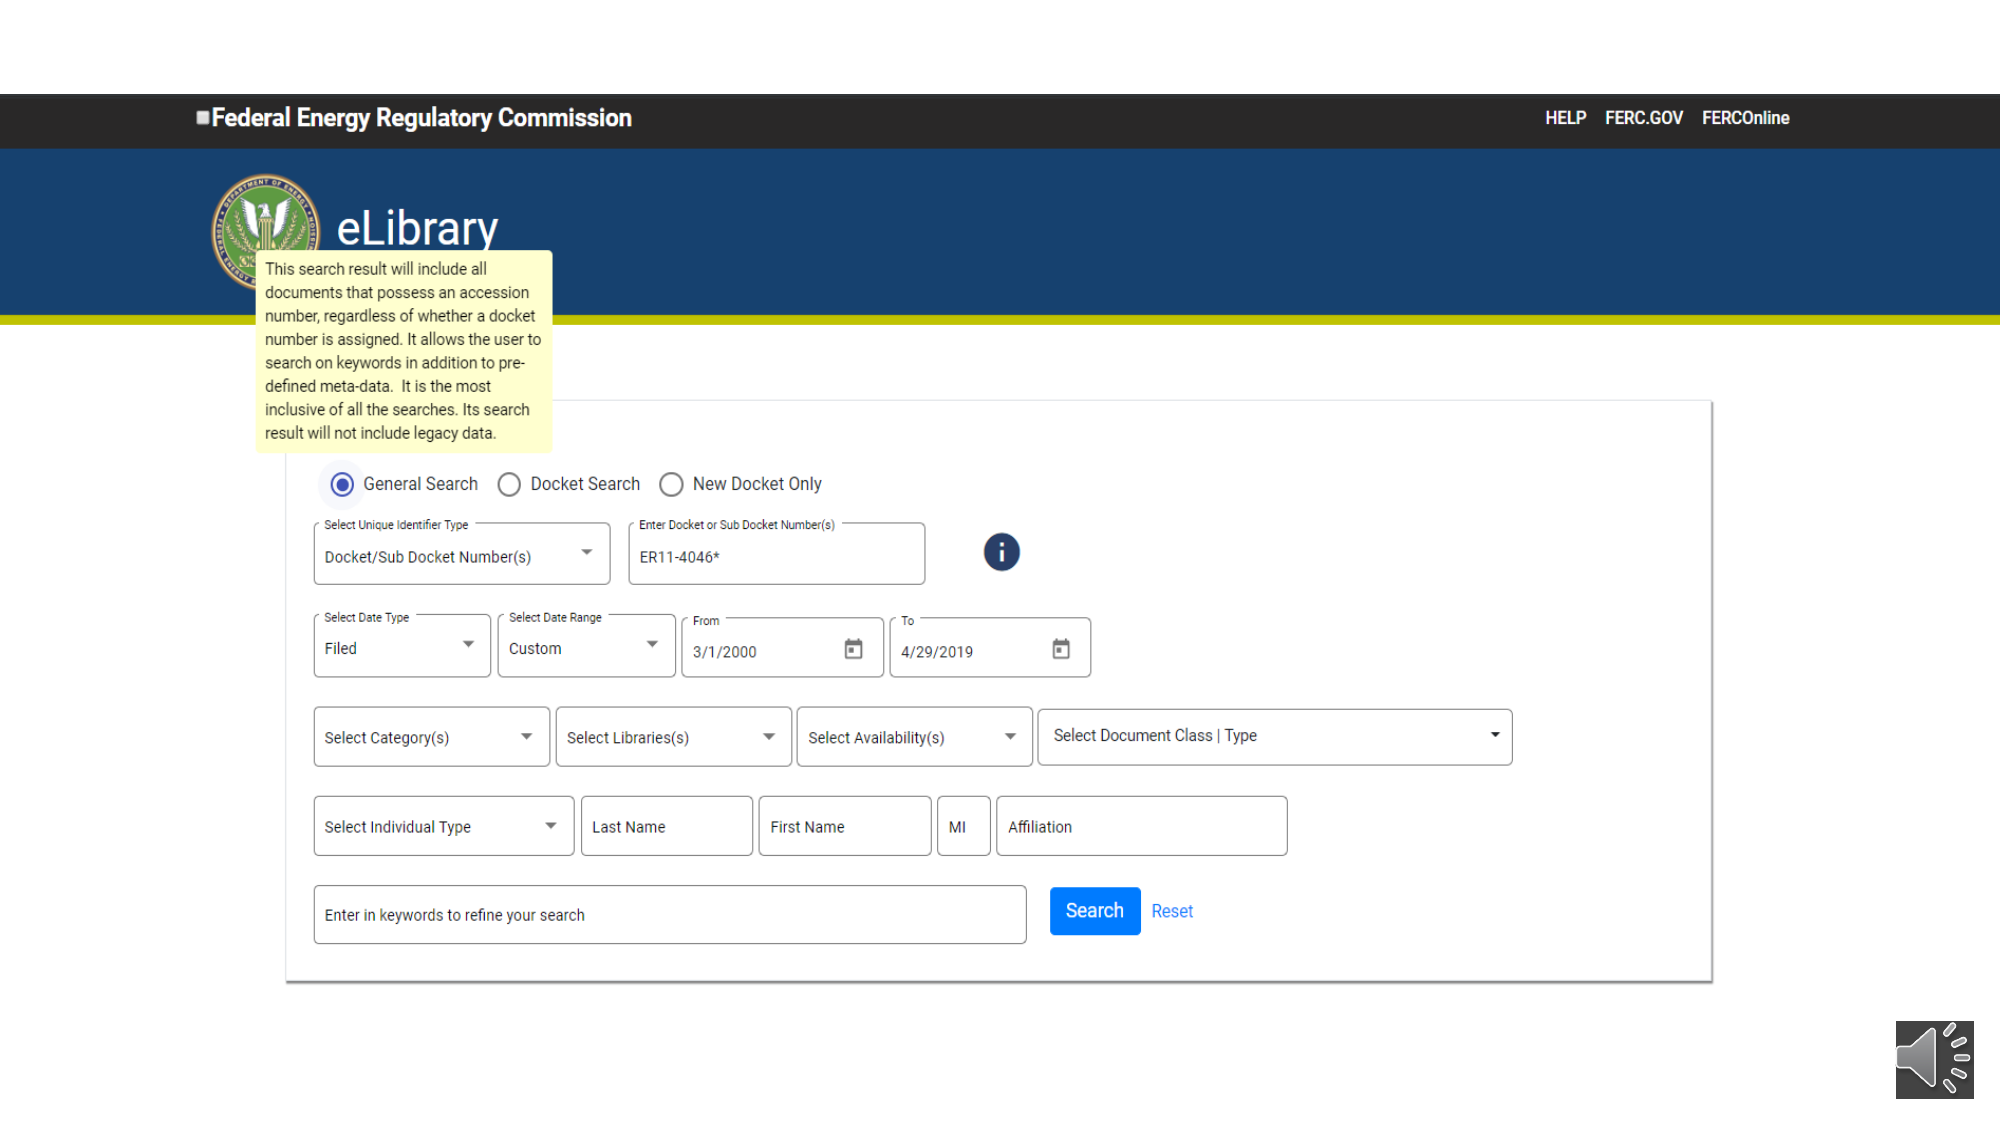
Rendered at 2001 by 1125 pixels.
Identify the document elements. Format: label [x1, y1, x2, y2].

picture [0, 94, 2000, 1100]
